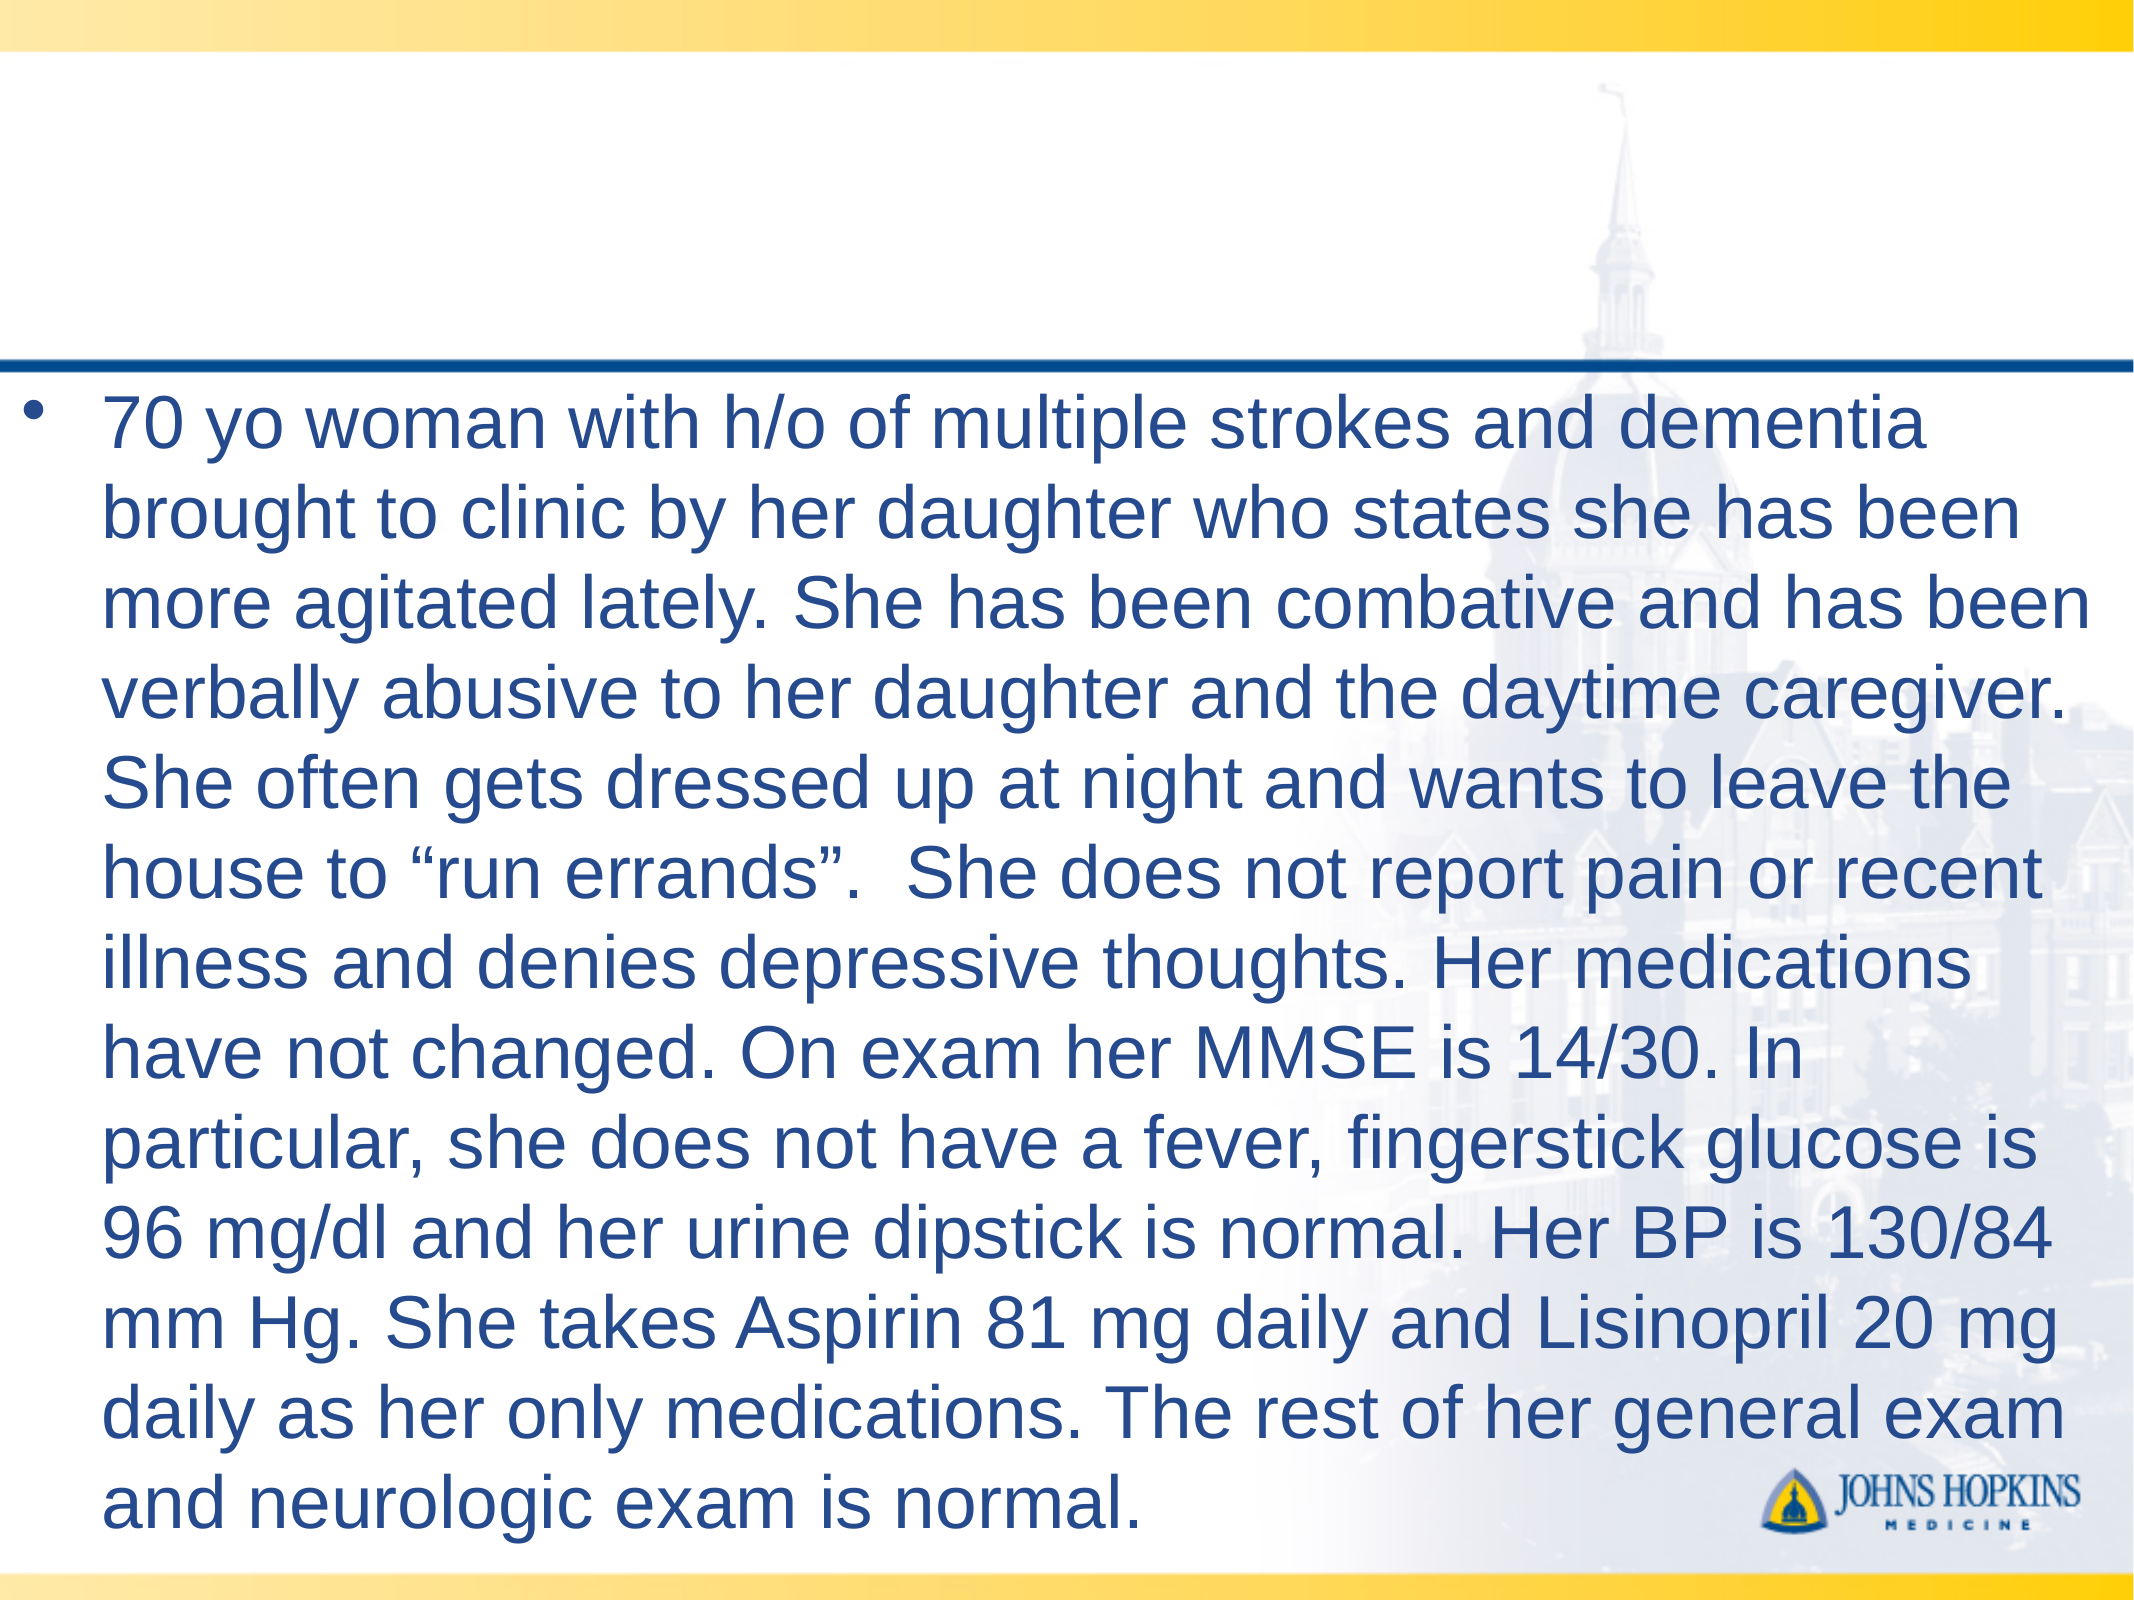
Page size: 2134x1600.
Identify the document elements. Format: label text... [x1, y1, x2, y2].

picture [0, 0, 2134, 362]
picture [0, 1225, 2134, 1600]
list 70 yo woman with h/o of multiple strokes and dementia brought to clinic by her daughter who states she has been more agitated lately. She has been combative and has been verbally abusive to her daughter and the daytime caregiver. She often gets dressed up at night and wants to leave the house to “run errands”. She does not report pain or recent illness and denies depressive thoughts. Her medications have not changed. On exam her MMSE is 14/30. In particular, she does not have a fever, fingerstick glucose is 96 mg/dl and her urine dipstick is normal. Her BP is 130/84 mm Hg. She takes Aspirin 81 mg daily and Lisinopril 20 mg daily as her only medications. The rest of her general exam and neurologic exam is normal. [0, 362, 2134, 1225]
